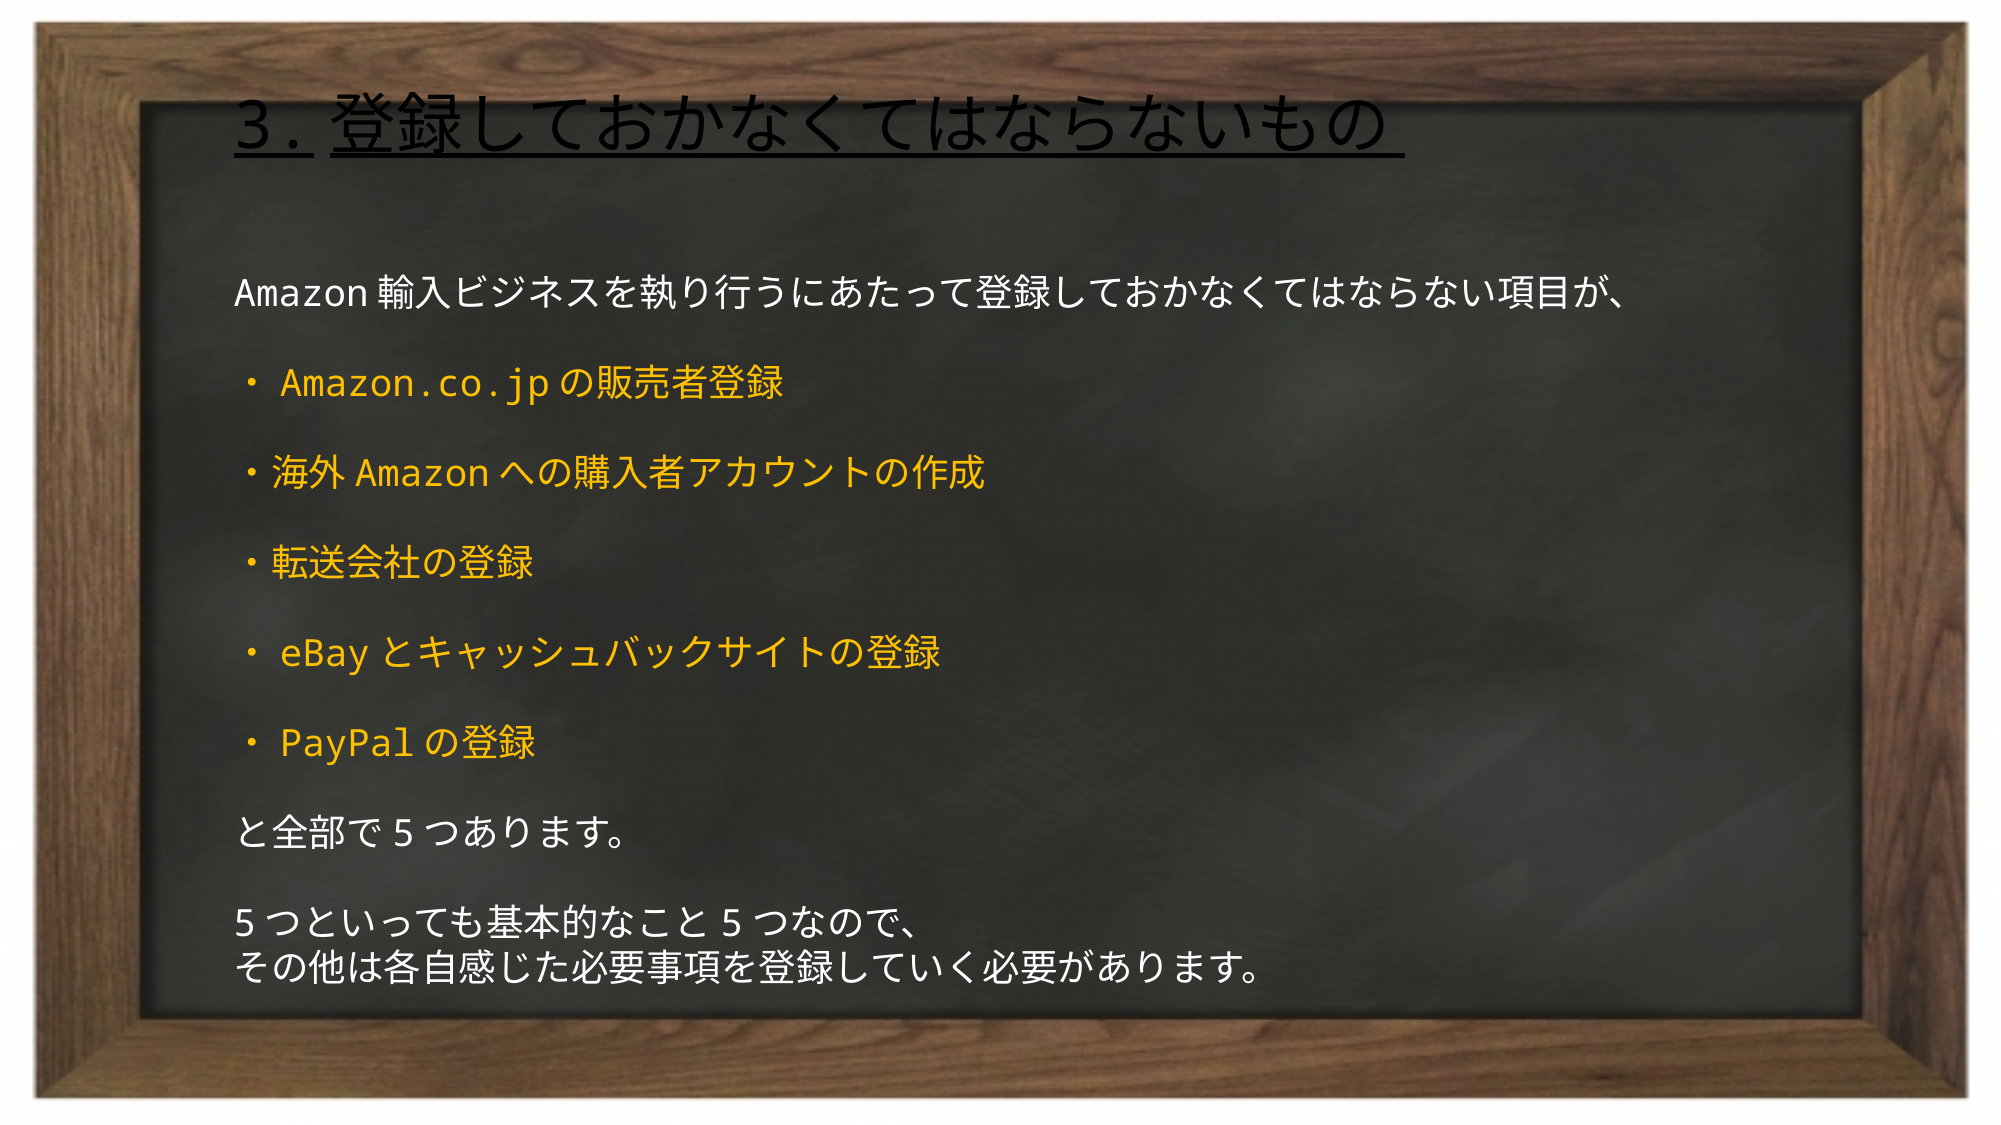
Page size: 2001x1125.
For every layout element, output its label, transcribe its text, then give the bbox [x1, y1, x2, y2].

title 3.登録しておかなくてはならないもの [218, 38, 1463, 204]
picture [0, 0, 2001, 1125]
text_box Amazon輸入ビジネスを執り行うにあたって登録しておかなくてはならない項目が、 ・Amazon.co.jpの販売者登録 ・海外Amazonへの購入者アカウントの作成 ・転送会社の登録 ・eBayとキャッシュバックサイトの登録 ・PayPalの登録 と全部で5つあります。 5つといっても基本的なこと5つなので、 その他は各自感じた必要事項を登録していく必要があります。 [218, 261, 1836, 997]
